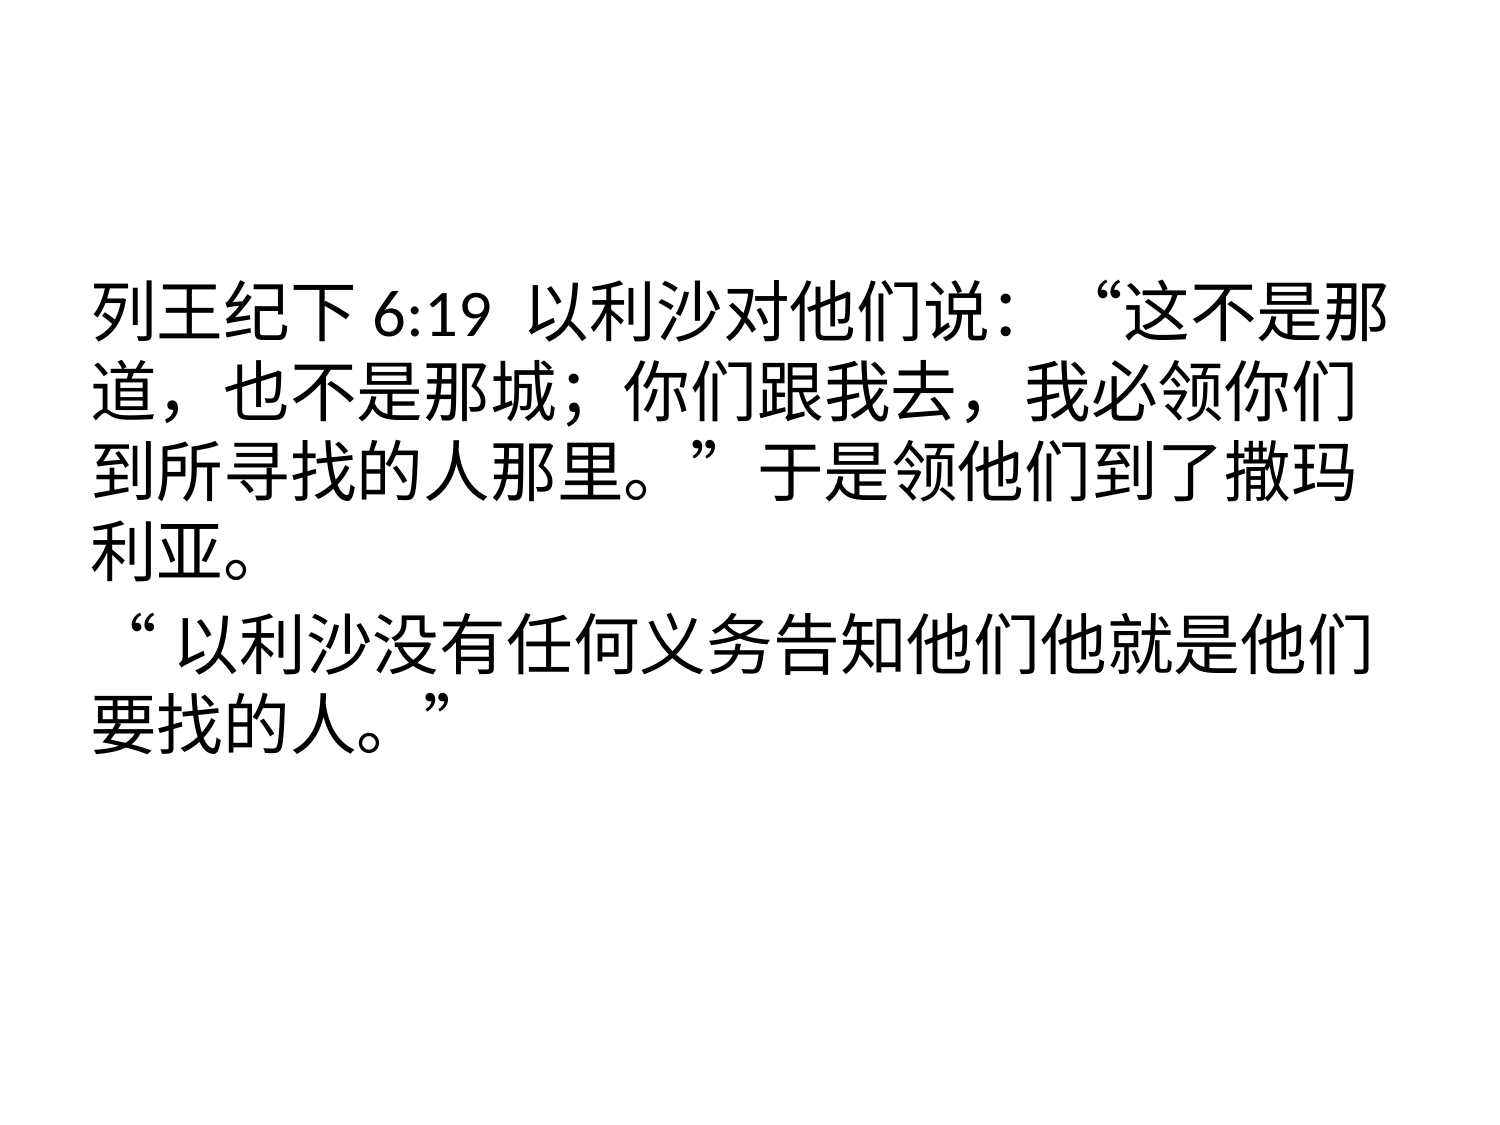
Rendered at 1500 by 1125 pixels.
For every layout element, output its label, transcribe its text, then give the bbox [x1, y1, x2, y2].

list 列王纪下6:19 以利沙对他们说：“这不是那道，也不是那城；你们跟我去，我必领你们到所寻找的人那里。”于是领他们到了撒玛利亚。 “以利沙没有任何义务告知他们他就是他们要找的人。” [75, 262, 1425, 1005]
